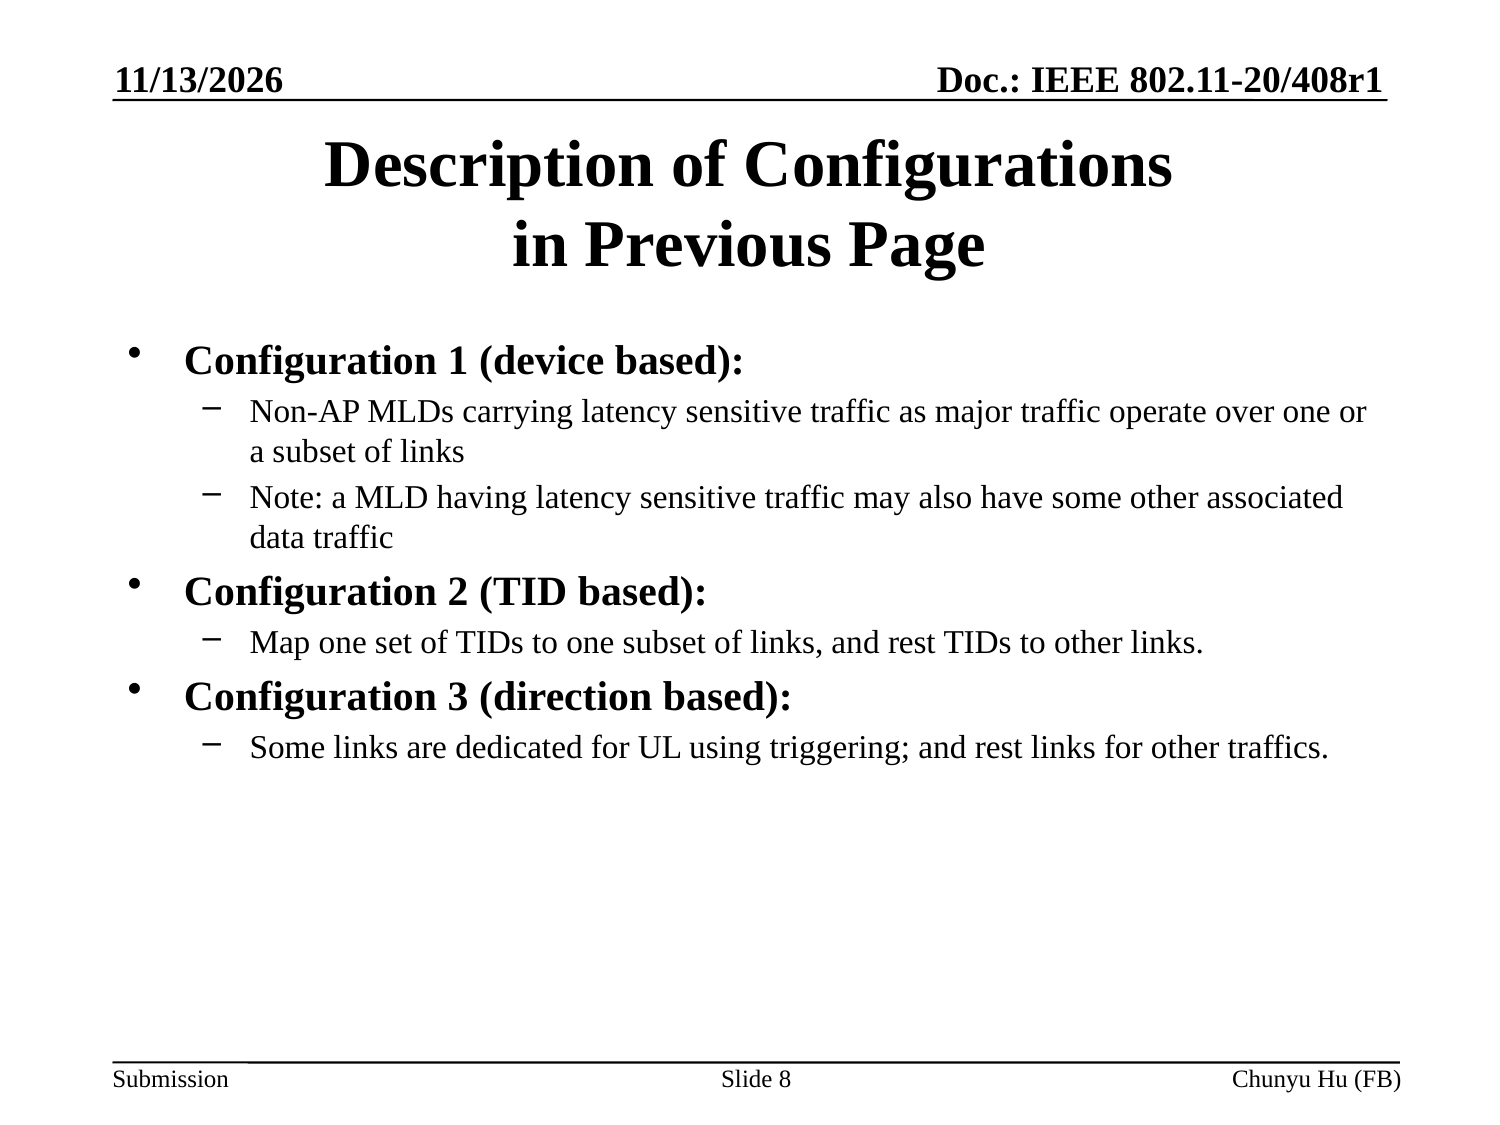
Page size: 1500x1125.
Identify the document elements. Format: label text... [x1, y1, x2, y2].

slide_number Slide 8 [712, 1061, 800, 1093]
title Description of Configurations in Previous Page [112, 112, 1388, 288]
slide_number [114, 54, 368, 101]
list Configuration 1 (device based): Non-AP MLDs carrying latency sensitive traffic as major traffic operate over one or a subset of links Note: a MLD having latency sensitive traffic may also have some other associated data traffic Configuration 2 (TID based): Map one set of TIDs to one subset of links, and rest TIDs to other links. Configuration 3 (direction based): Some links are dedicated for UL using triggering; and rest links for other traffics. [112, 324, 1388, 1001]
footer Chunyu Hu (FB) [1102, 1061, 1402, 1093]
